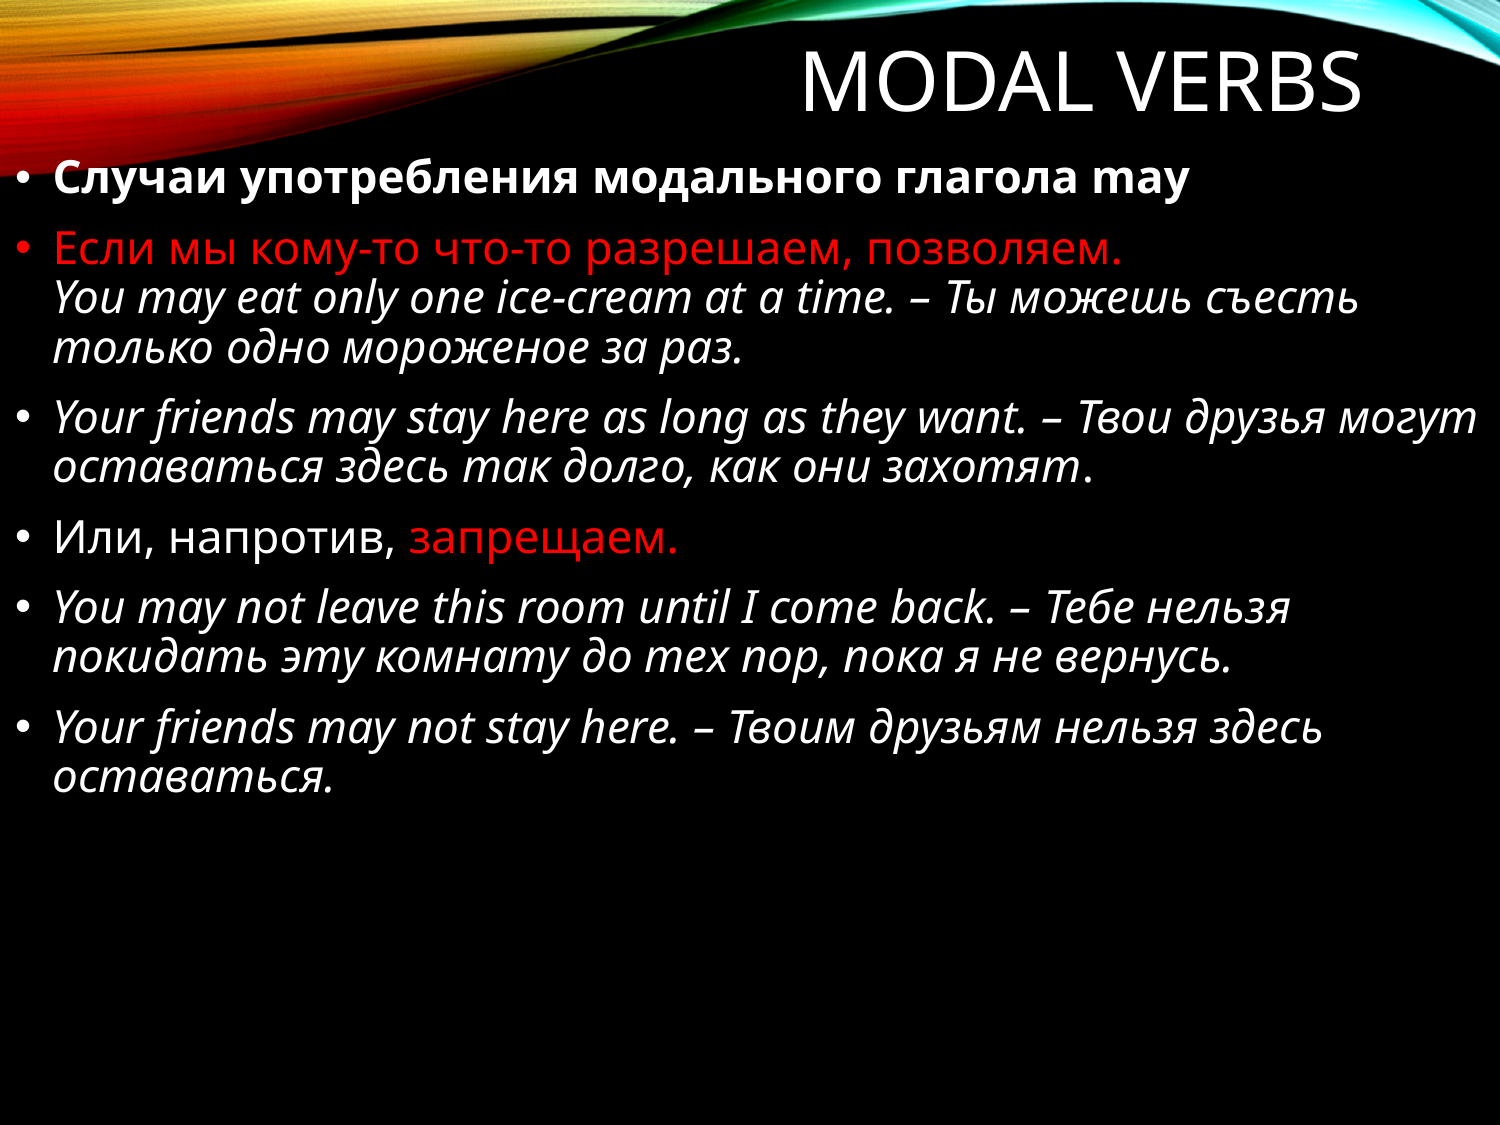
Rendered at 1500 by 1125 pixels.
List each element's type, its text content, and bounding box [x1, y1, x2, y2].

picture [0, 0, 1500, 146]
title Modal verbs [29, 30, 1380, 138]
list Случаи употребления модального глагола may Если мы кому-то что-то разрешаем, позволяем. You may eat only one ice-cream at a time. – Ты можешь съесть только одно мороженое за раз. Your friends may stay here as long as they want. – Твои друзья могут оставаться здесь так долго, как они захотят. Или, напротив, запрещаем. You may not leave this room until I come back. – Тебе нельзя покидать эту комнату до тех пор, пока я не вернусь. Your friends may not stay here. – Твоим друзьям нельзя здесь оставаться. [0, 146, 1500, 1125]
